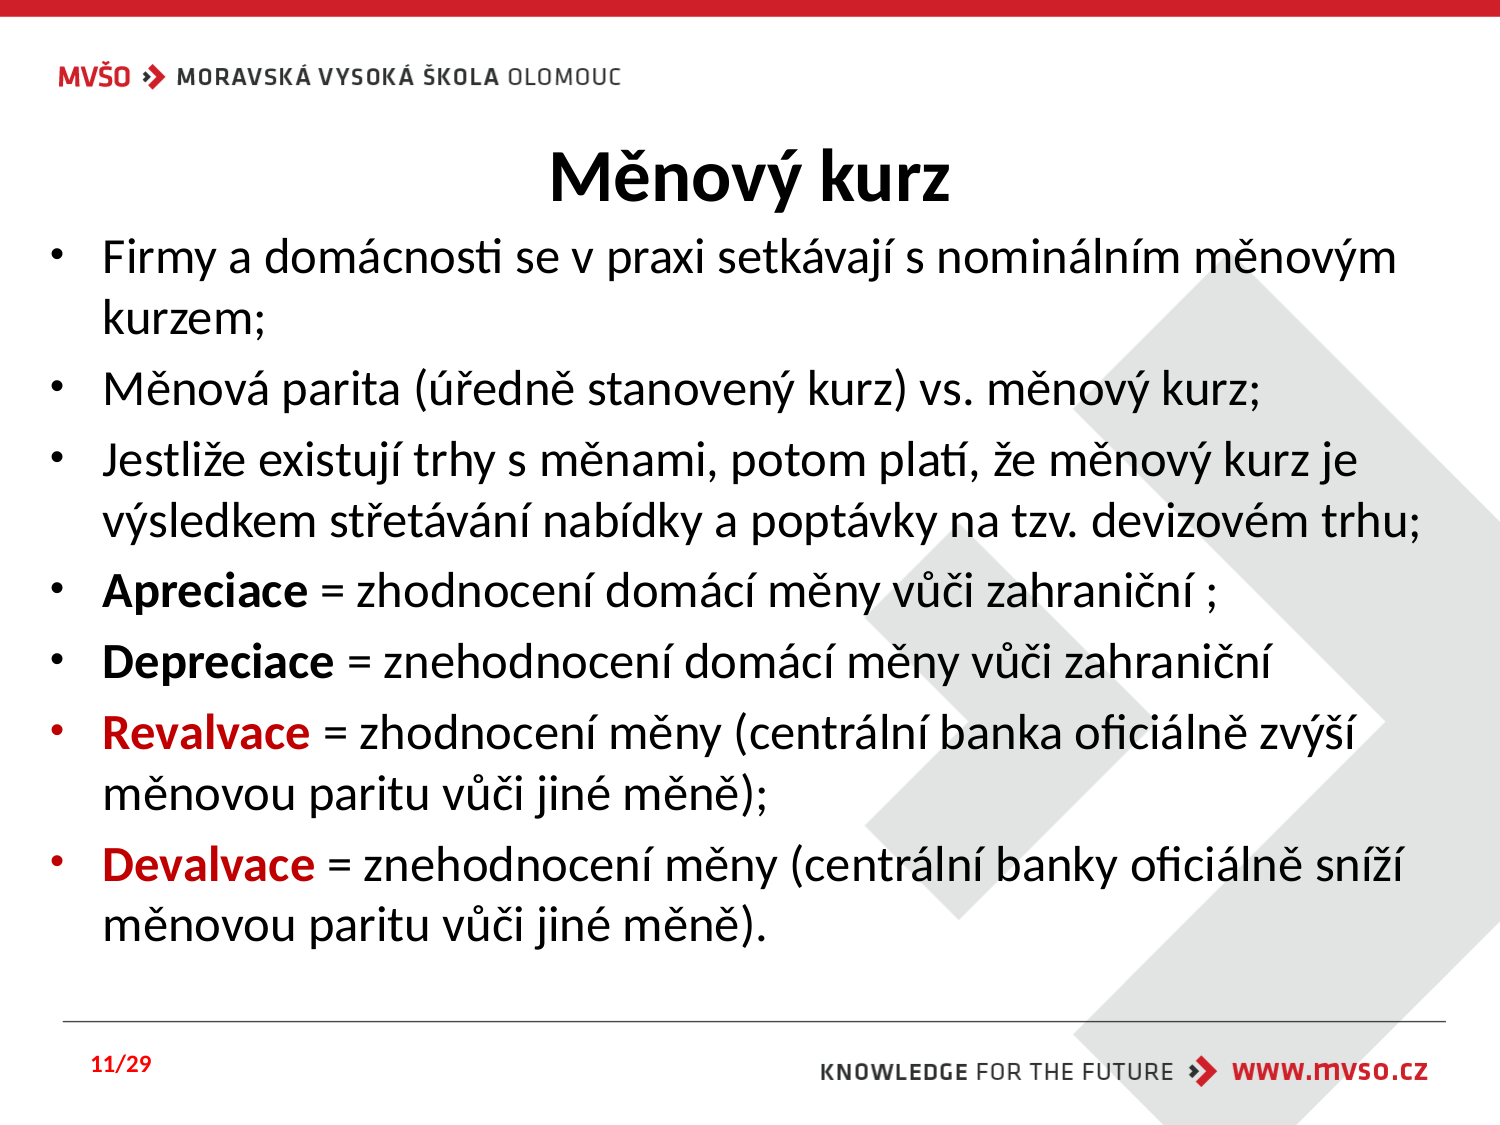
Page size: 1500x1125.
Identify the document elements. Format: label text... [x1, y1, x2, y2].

picture [0, 0, 1500, 1125]
list Firmy a domácnosti se v praxi setkávají s nominálním měnovým kurzem; Měnová parita (úředně stanovený kurz) vs. měnový kurz; Jestliže existují trhy s měnami, potom platí, že měnový kurz je výsledkem střetávání nabídky a poptávky na tzv. devizovém trhu; Apreciace = zhodnocení domácí měny vůči zahraniční ; Depreciace = znehodnocení domácí měny vůči zahraniční Revalvace = zhodnocení měny (centrální banka oficiálně zvýší měnovou paritu vůči jiné měně); Devalvace = znehodnocení měny (centrální banky oficiálně sníží měnovou paritu vůči jiné měně). [34, 215, 1453, 1008]
text_box 11/29 [74, 1040, 213, 1085]
title Měnový kurz [75, 77, 1425, 215]
